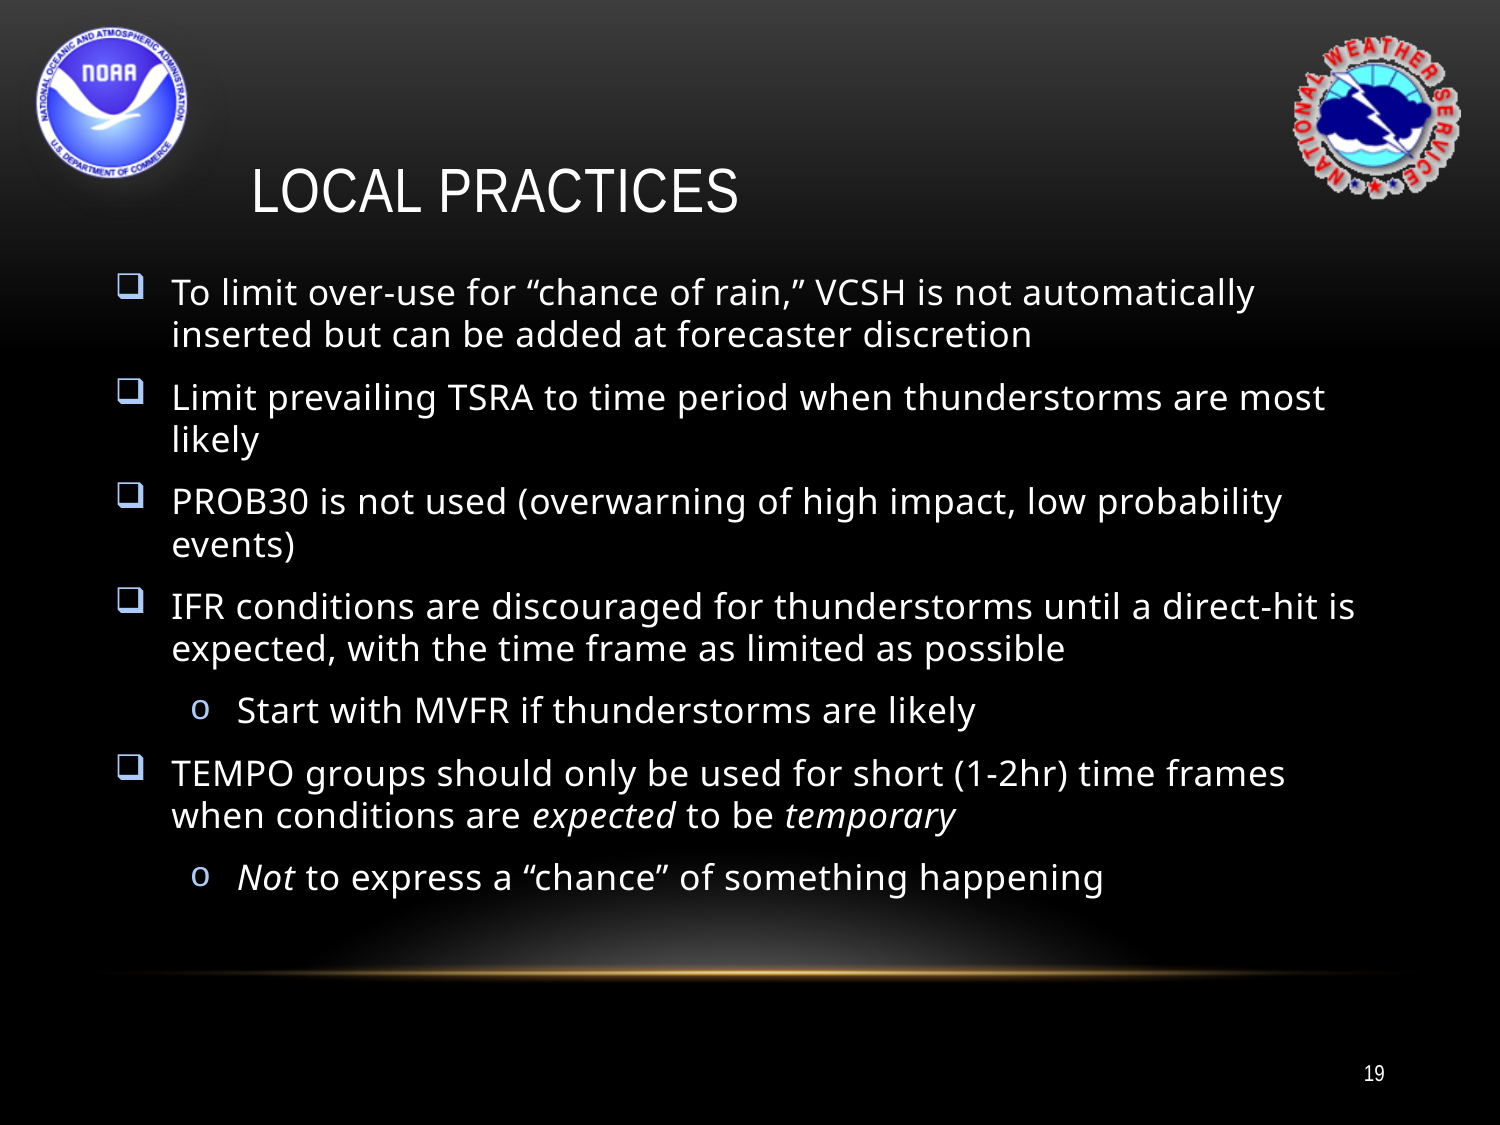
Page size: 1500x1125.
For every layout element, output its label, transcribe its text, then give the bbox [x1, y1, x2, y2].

title Local practices [236, 45, 1275, 233]
picture [0, 0, 1500, 1125]
list To limit over-use for “chance of rain,” VCSH is not automatically inserted but can be added at forecaster discretion Limit prevailing TSRA to time period when thunderstorms are most likely PROB30 is not used (overwarning of high impact, low probability events) IFR conditions are discouraged for thunderstorms until a direct-hit is expected, with the time frame as limited as possible Start with MVFR if thunderstorms are likely TEMPO groups should only be used for short (1-2hr) time frames when conditions are expected to be temporary Not to express a “chance” of something happening [99, 262, 1400, 938]
slide_number 19 [1237, 1042, 1400, 1103]
